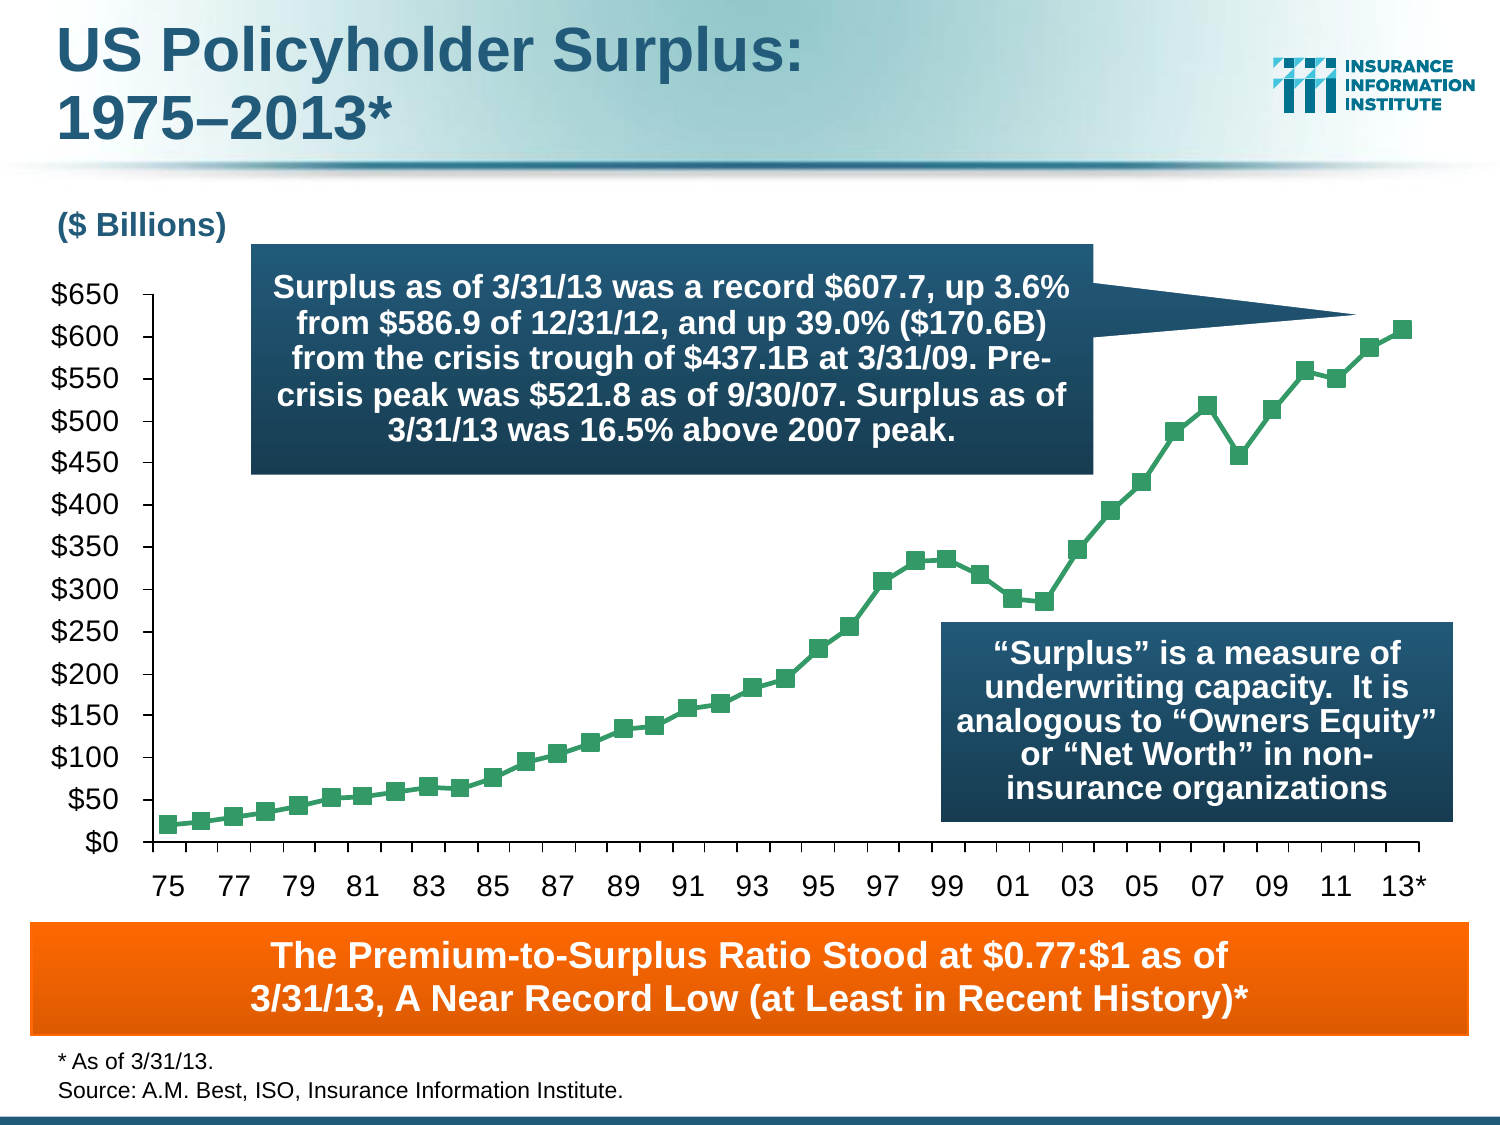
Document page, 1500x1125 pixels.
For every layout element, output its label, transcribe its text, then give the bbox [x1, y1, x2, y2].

picture [0, 0, 1500, 189]
text_box The Premium-to-Surplus Ratio Stood at $0.77:$1 as of 3/31/13, A Near Record Low (at Least in Recent History)* [31, 922, 1468, 1035]
title US Policyholder Surplus: 1975–2013* [48, 14, 1264, 157]
text_box * As of 3/31/13. Source: A.M. Best, ISO, Insurance Information Institute. [0, 1050, 1090, 1125]
text_box ($ Billions) [56, 207, 1406, 244]
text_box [22, 245, 1443, 935]
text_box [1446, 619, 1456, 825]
